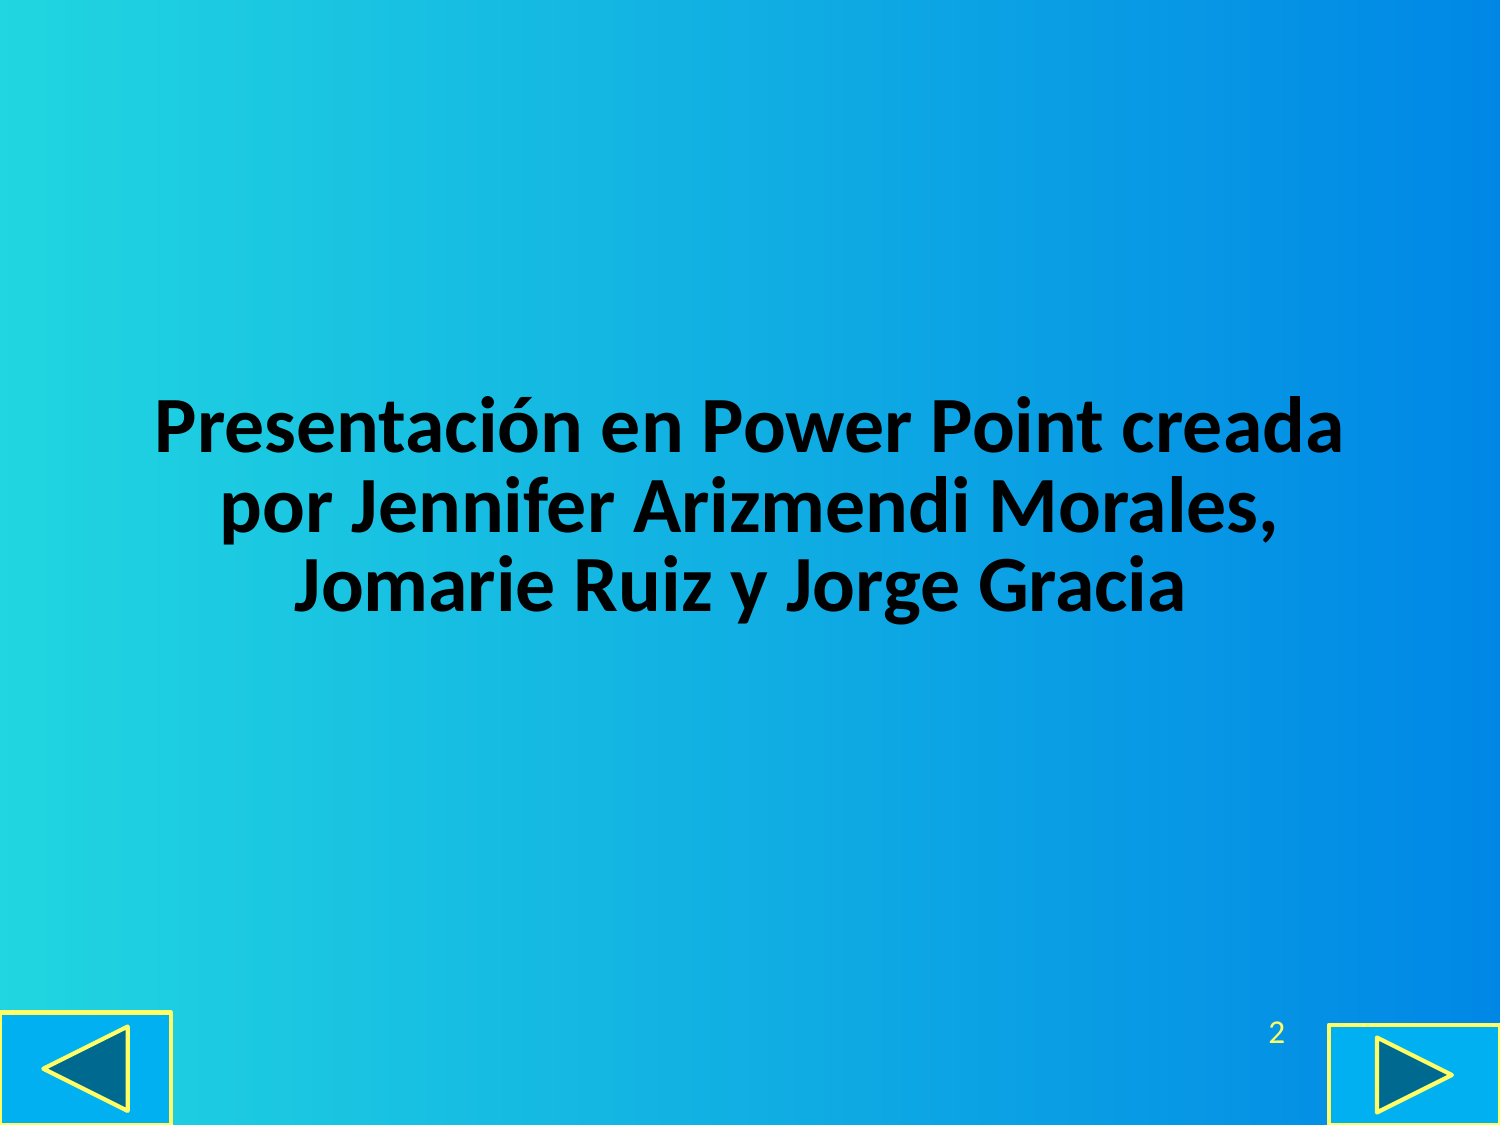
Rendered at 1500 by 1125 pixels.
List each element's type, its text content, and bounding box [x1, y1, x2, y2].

text_box [1327, 1023, 1500, 1125]
title Presentación en Power Point creada por Jennifer Arizmendi Morales, Jomarie Ruiz y Jorge Gracia [112, 349, 1388, 676]
text_box [0, 1010, 173, 1125]
slide_number 2 [950, 999, 1300, 1060]
